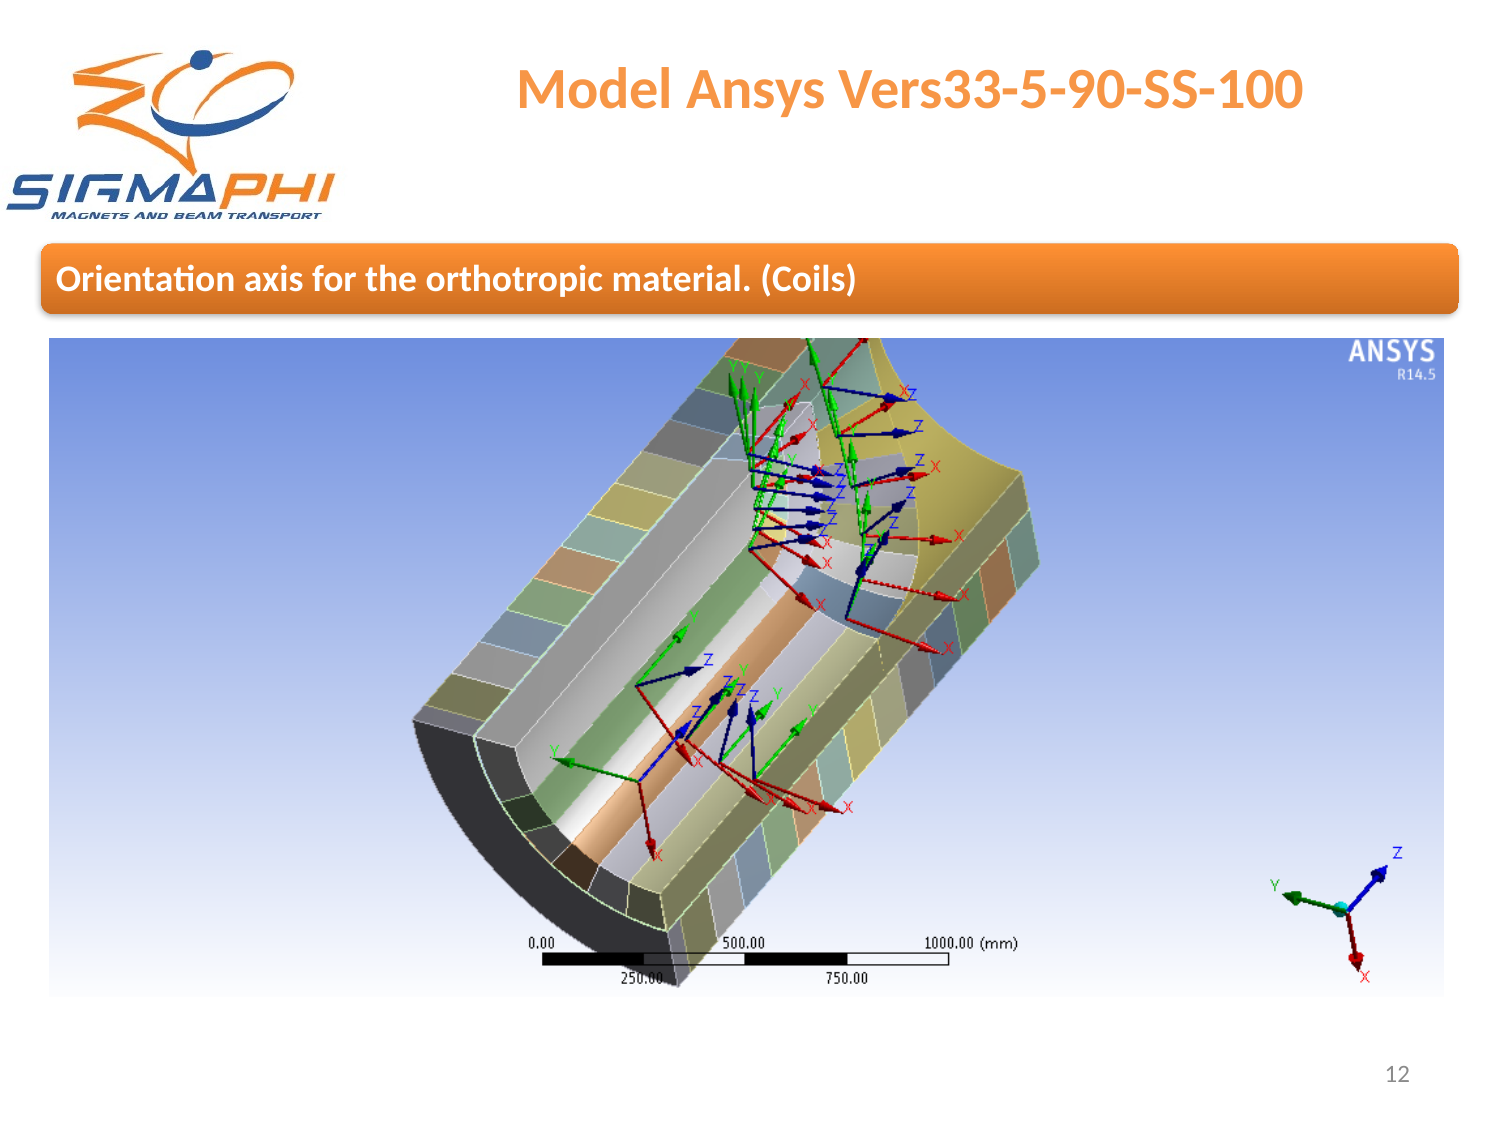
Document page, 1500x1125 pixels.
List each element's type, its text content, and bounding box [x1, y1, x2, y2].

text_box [41, 243, 1459, 315]
picture [0, 0, 348, 222]
picture [49, 337, 1444, 997]
slide_number 12 [1074, 1042, 1425, 1103]
